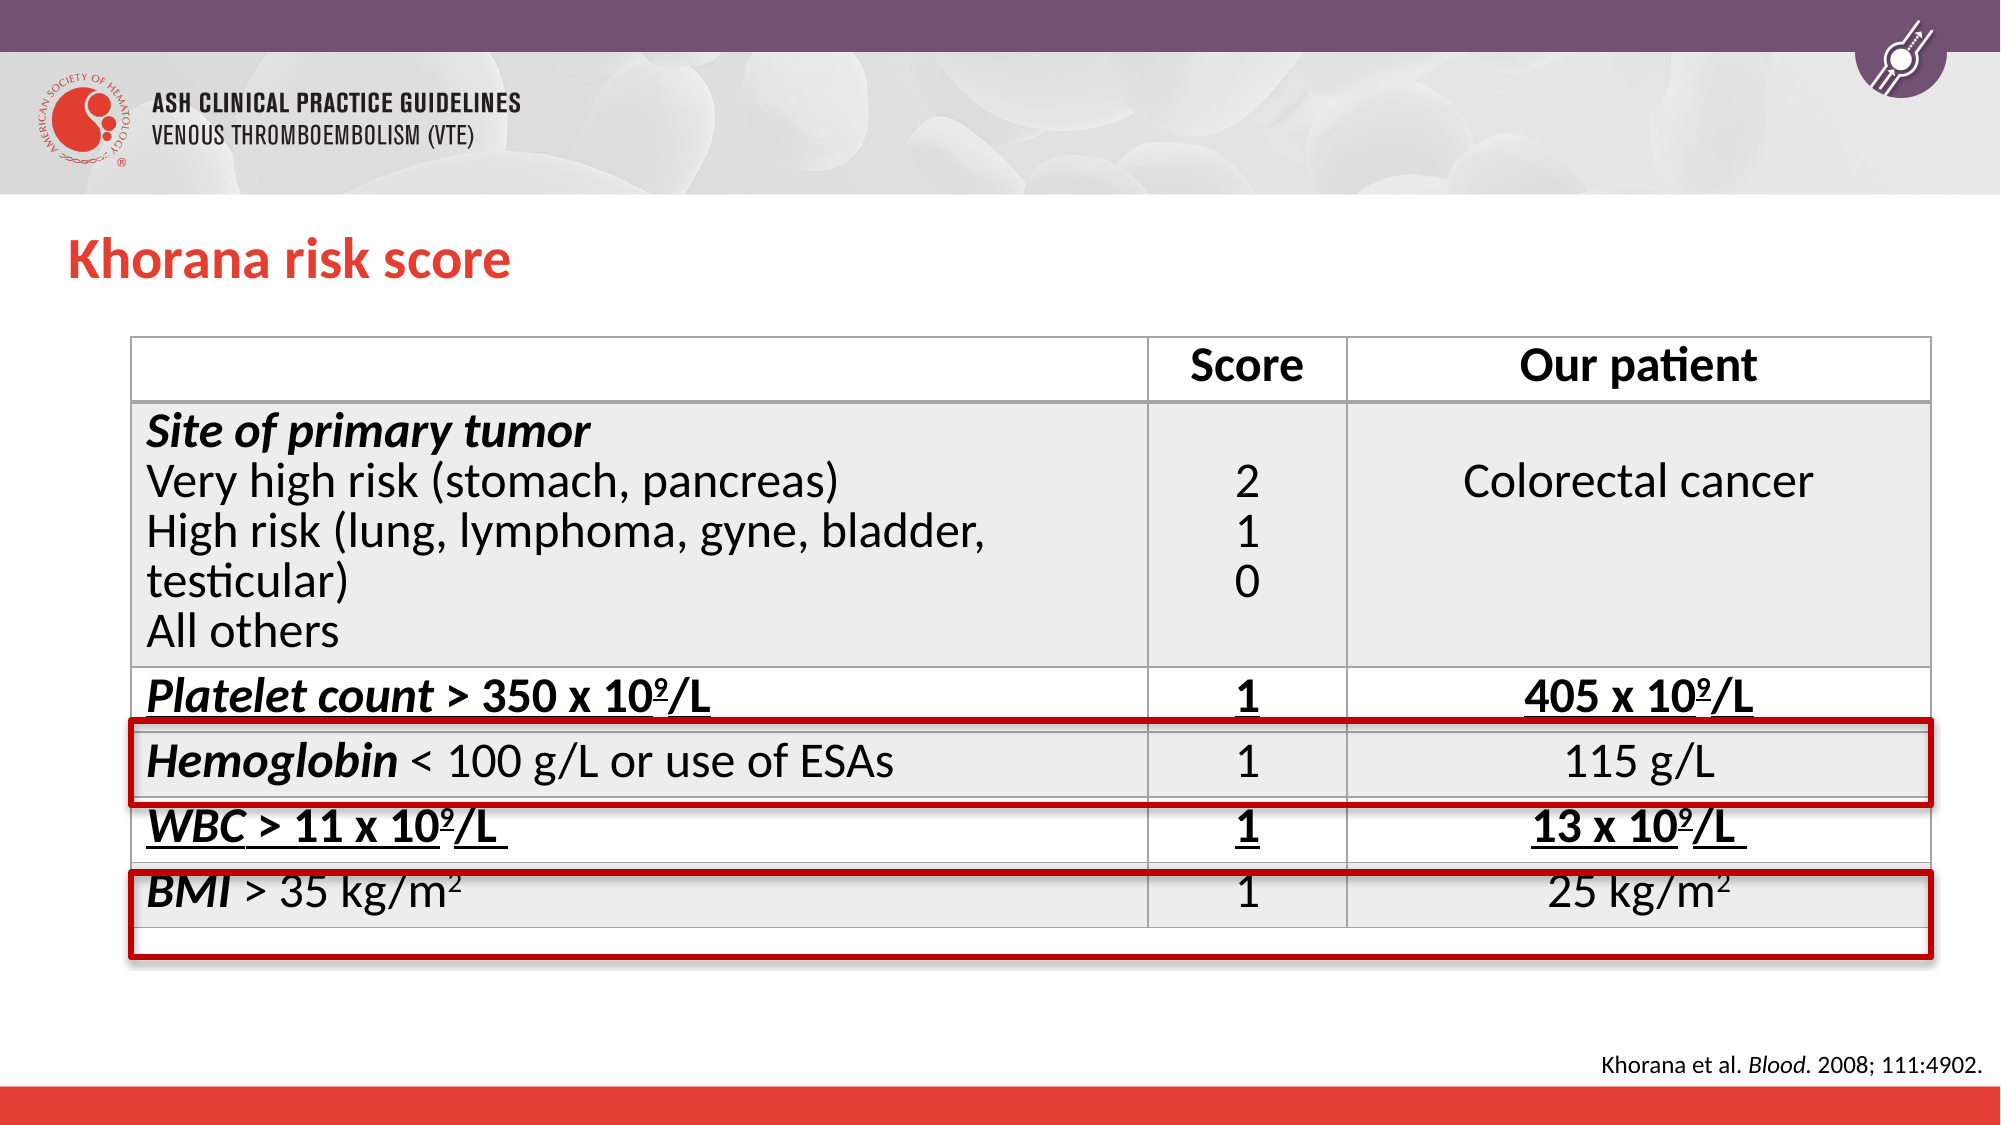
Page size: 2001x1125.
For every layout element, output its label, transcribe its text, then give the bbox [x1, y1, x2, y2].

table_cell Site of primary tumor Very high risk (stomach, pancreas) High risk (lung, lymphoma, gyne, bladder, testicular) All others [132, 404, 1147, 666]
table_cell 1 [1149, 668, 1346, 719]
table_header Our patient [1348, 338, 1930, 400]
table_cell 1 [1149, 863, 1346, 871]
table_cell 25 kg/m2 [1348, 863, 1930, 871]
table_cell WBC > 11 x 109/L [132, 816, 1147, 862]
text_box Khorana et al. Blood. 2008; 111:4902. [1248, 1040, 1999, 1086]
table_cell 2 1 0 [1149, 404, 1346, 666]
table_cell Platelet count > 350 x 109/L [132, 668, 1147, 720]
text_box [130, 872, 1932, 958]
table_cell 13 x 109/L [1348, 817, 1930, 862]
table_cell 1 [1149, 817, 1346, 862]
table_header Score [1149, 338, 1346, 400]
text_box [130, 720, 1932, 806]
table_cell 405 x 109/L [1348, 668, 1930, 719]
table_header [132, 338, 1147, 400]
table_cell BMI > 35 kg/m2 [132, 863, 1147, 872]
picture [0, 0, 2001, 1125]
title Khorana risk score [68, 219, 1869, 337]
table_cell Colorectal cancer [1348, 404, 1930, 666]
